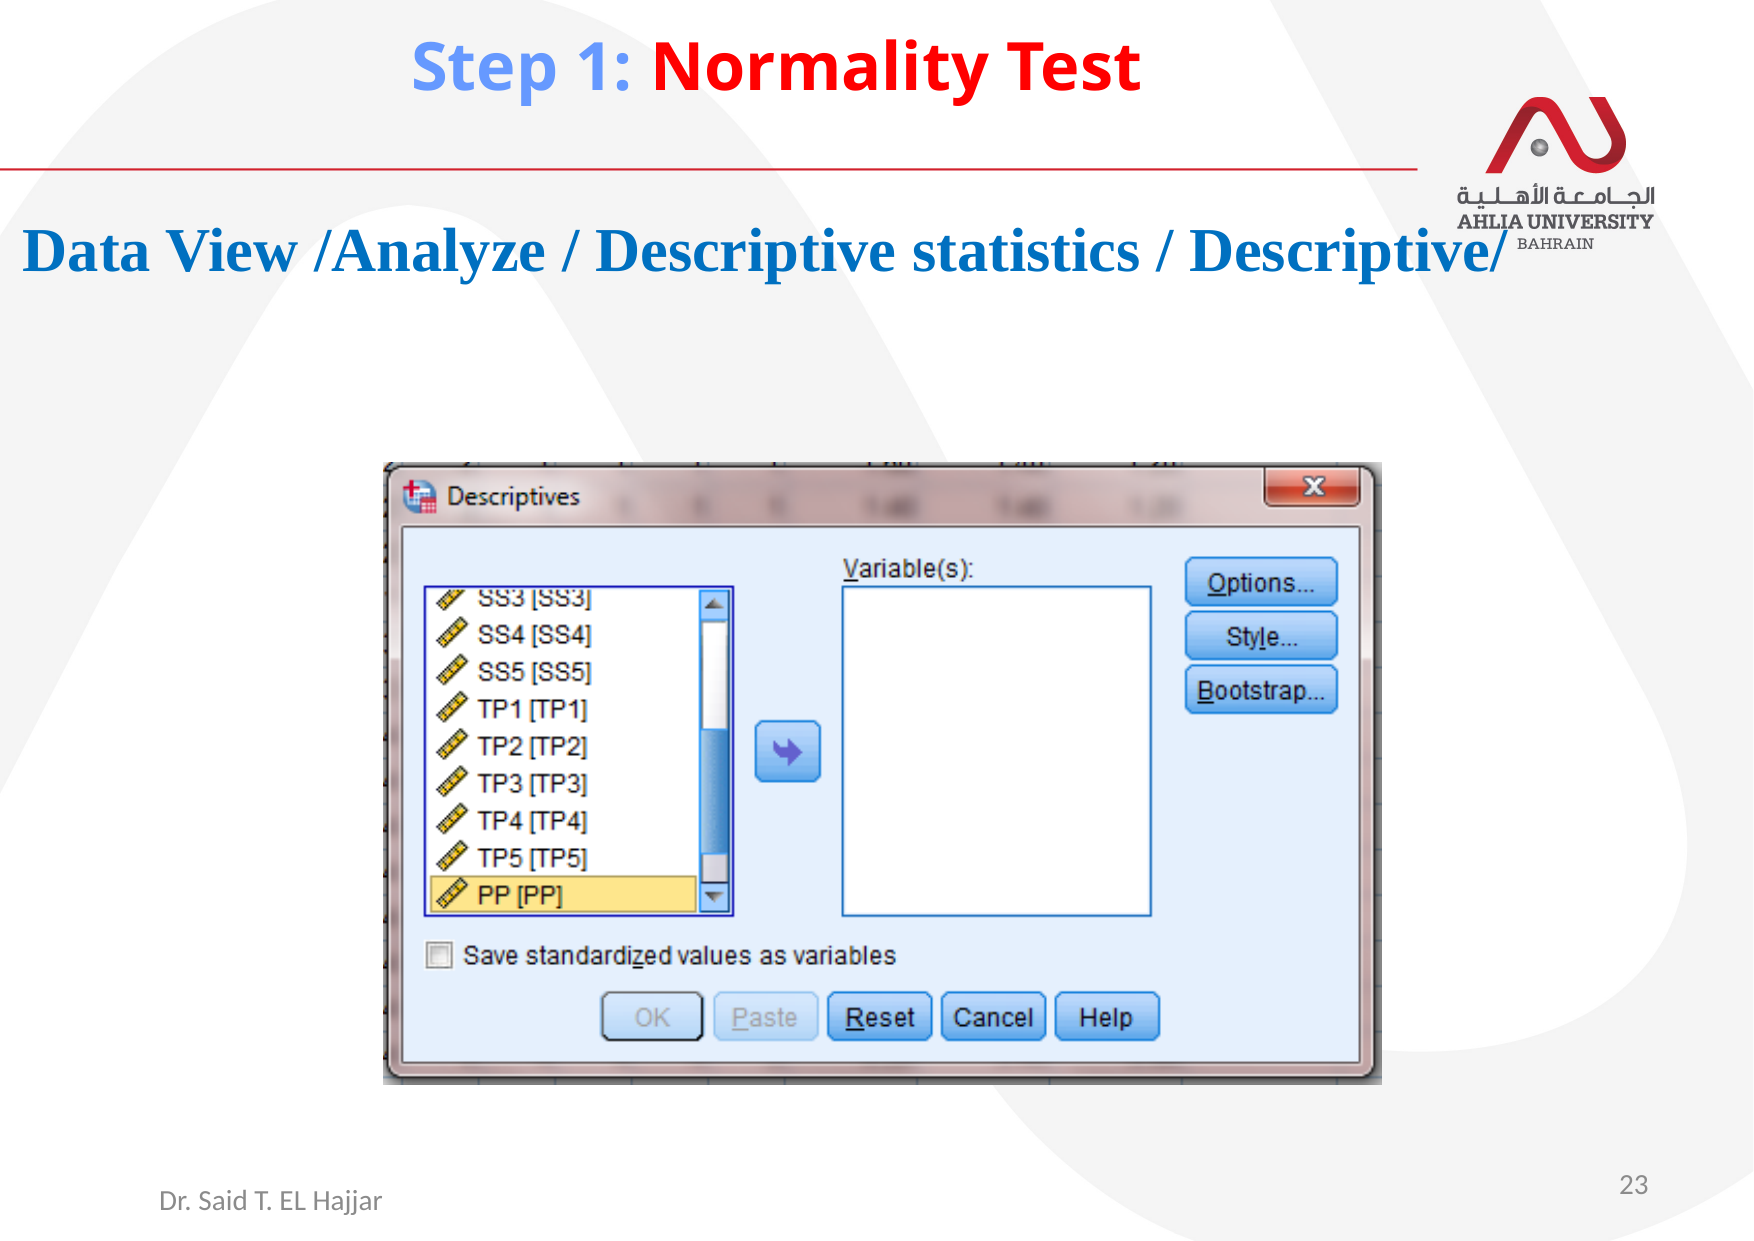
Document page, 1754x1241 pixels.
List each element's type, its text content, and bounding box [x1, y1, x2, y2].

footer Dr. Said T. EL Hajjar [0, 1165, 556, 1232]
text_box Step 1: Normality Test [0, 38, 1635, 89]
slide_number 23 [1256, 1149, 1666, 1216]
title Data View /Analyze / Descriptive statistics / Descriptive/ [5, 175, 1754, 318]
picture [0, 0, 1754, 1241]
